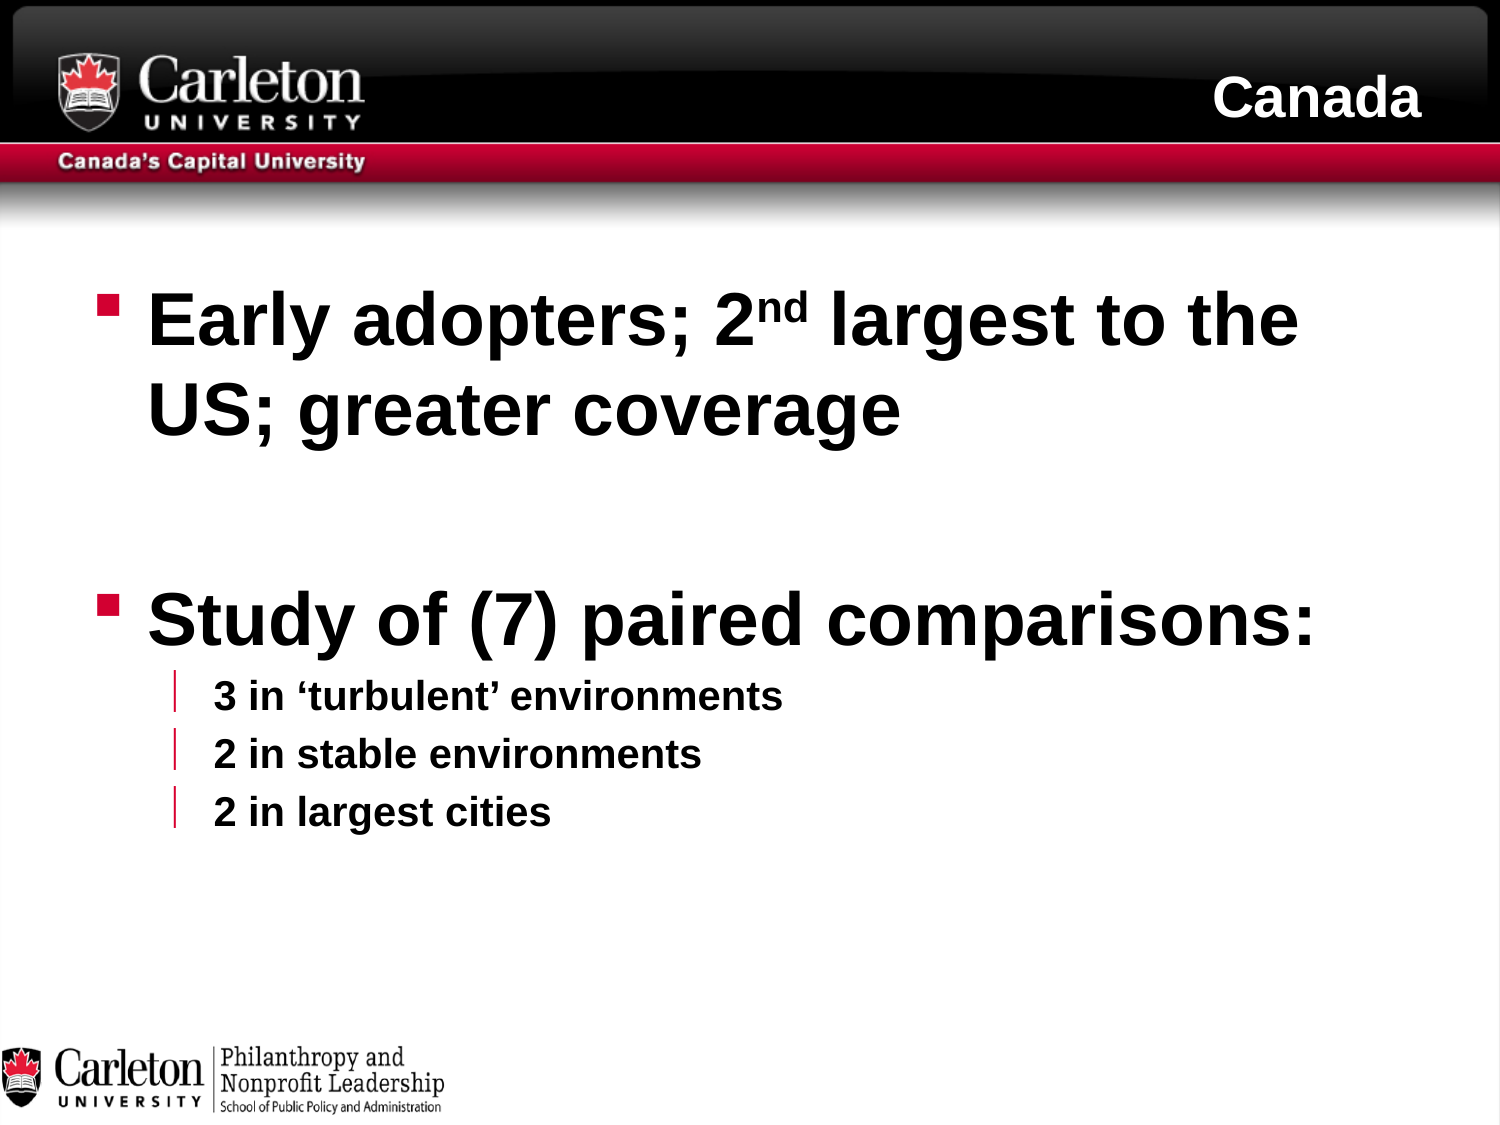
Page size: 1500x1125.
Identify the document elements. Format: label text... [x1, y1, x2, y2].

picture [0, 0, 1500, 1125]
list Early adopters; 2nd largest to the US; greater coverage Study of (7) paired comparisons: 3 in ‘turbulent’ environments 2 in stable environments 2 in largest cities [76, 262, 1388, 888]
title Canada [487, 37, 1438, 150]
